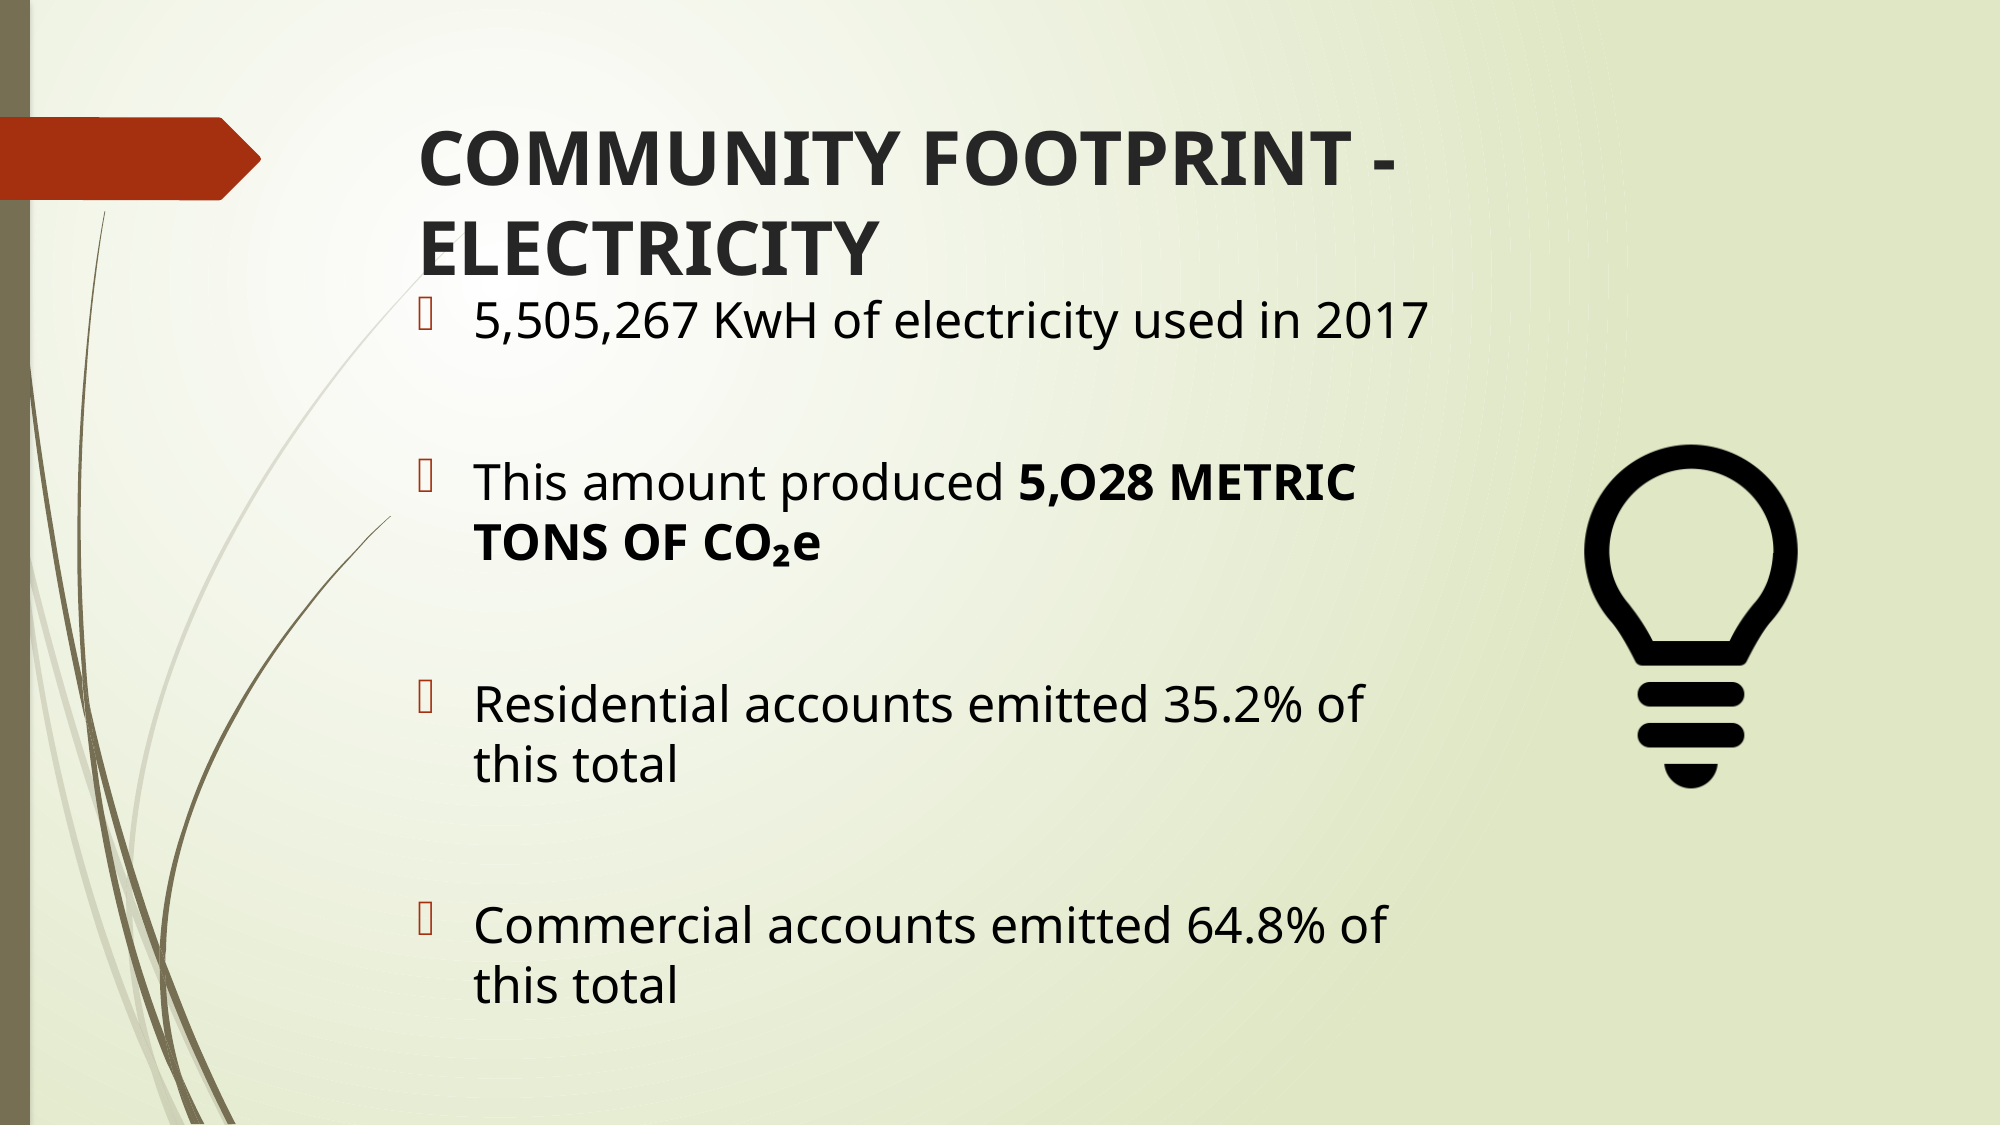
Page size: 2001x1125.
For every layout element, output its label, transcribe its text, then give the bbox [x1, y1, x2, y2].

picture [1494, 419, 1888, 813]
title COMMUNITY FOOTPRINT - ELECTRICITY [402, 102, 1864, 313]
list 5,505,267 KwH of electricity used in 2017 This amount produced 5,O28 METRIC TONS OF CO₂e Residential accounts emitted 35.2% of this total Commercial accounts emitted 64.8% of this total [402, 281, 1457, 1065]
